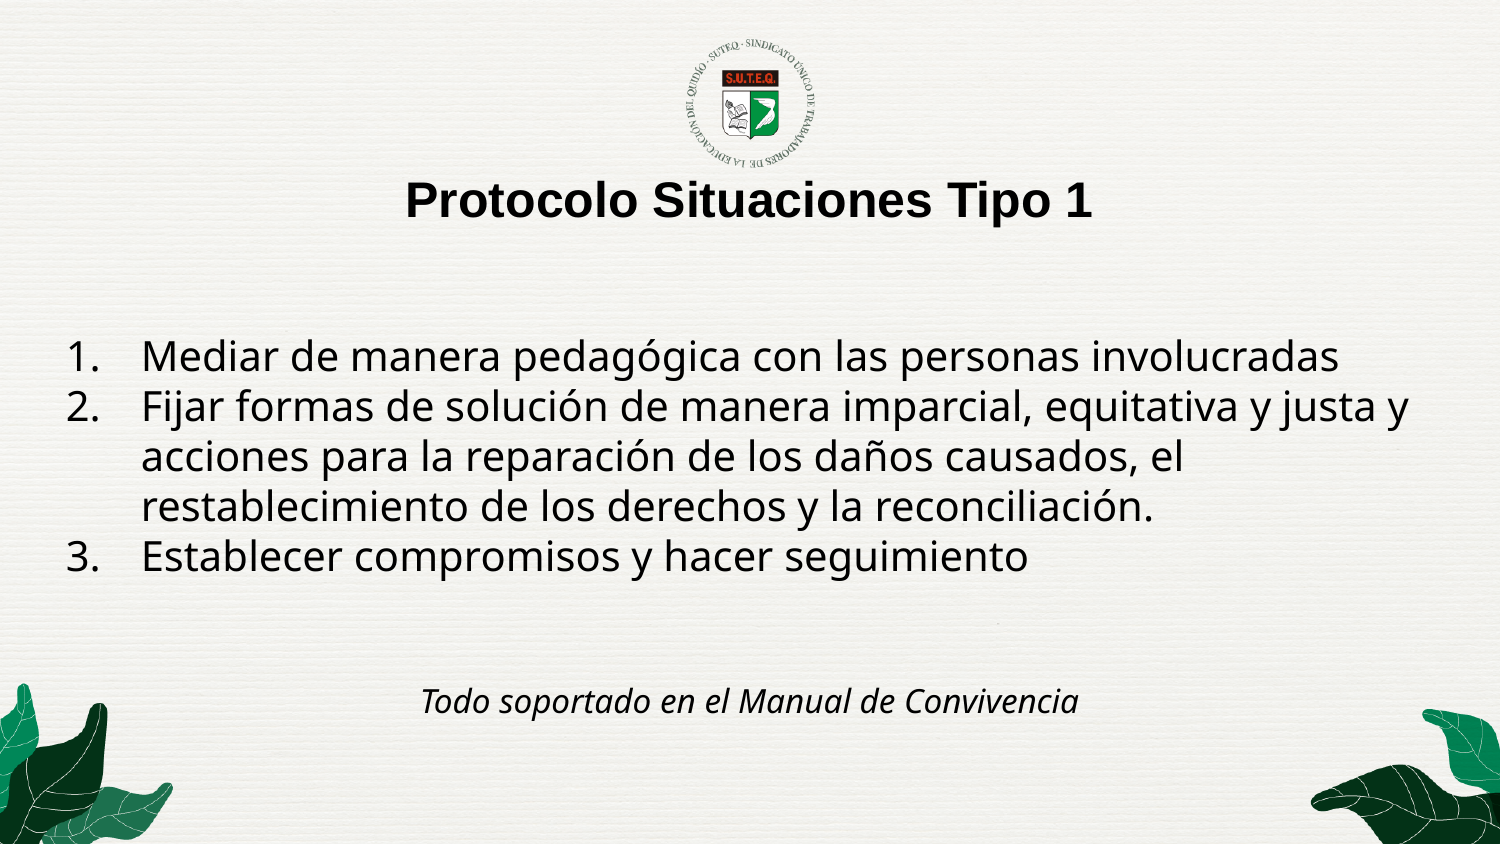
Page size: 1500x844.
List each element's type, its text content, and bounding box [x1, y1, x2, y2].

picture [0, 0, 1500, 844]
text_box Mediar de manera pedagógica con las personas involucradas Fijar formas de solución de manera imparcial, equitativa y justa y acciones para la reparación de los daños causados, el restablecimiento de los derechos y la reconciliación. Establecer compromisos y hacer seguimiento Todo soportado en el Manual de Convivencia [51, 322, 1449, 728]
text_box Protocolo Situaciones Tipo 1 [51, 104, 1449, 243]
